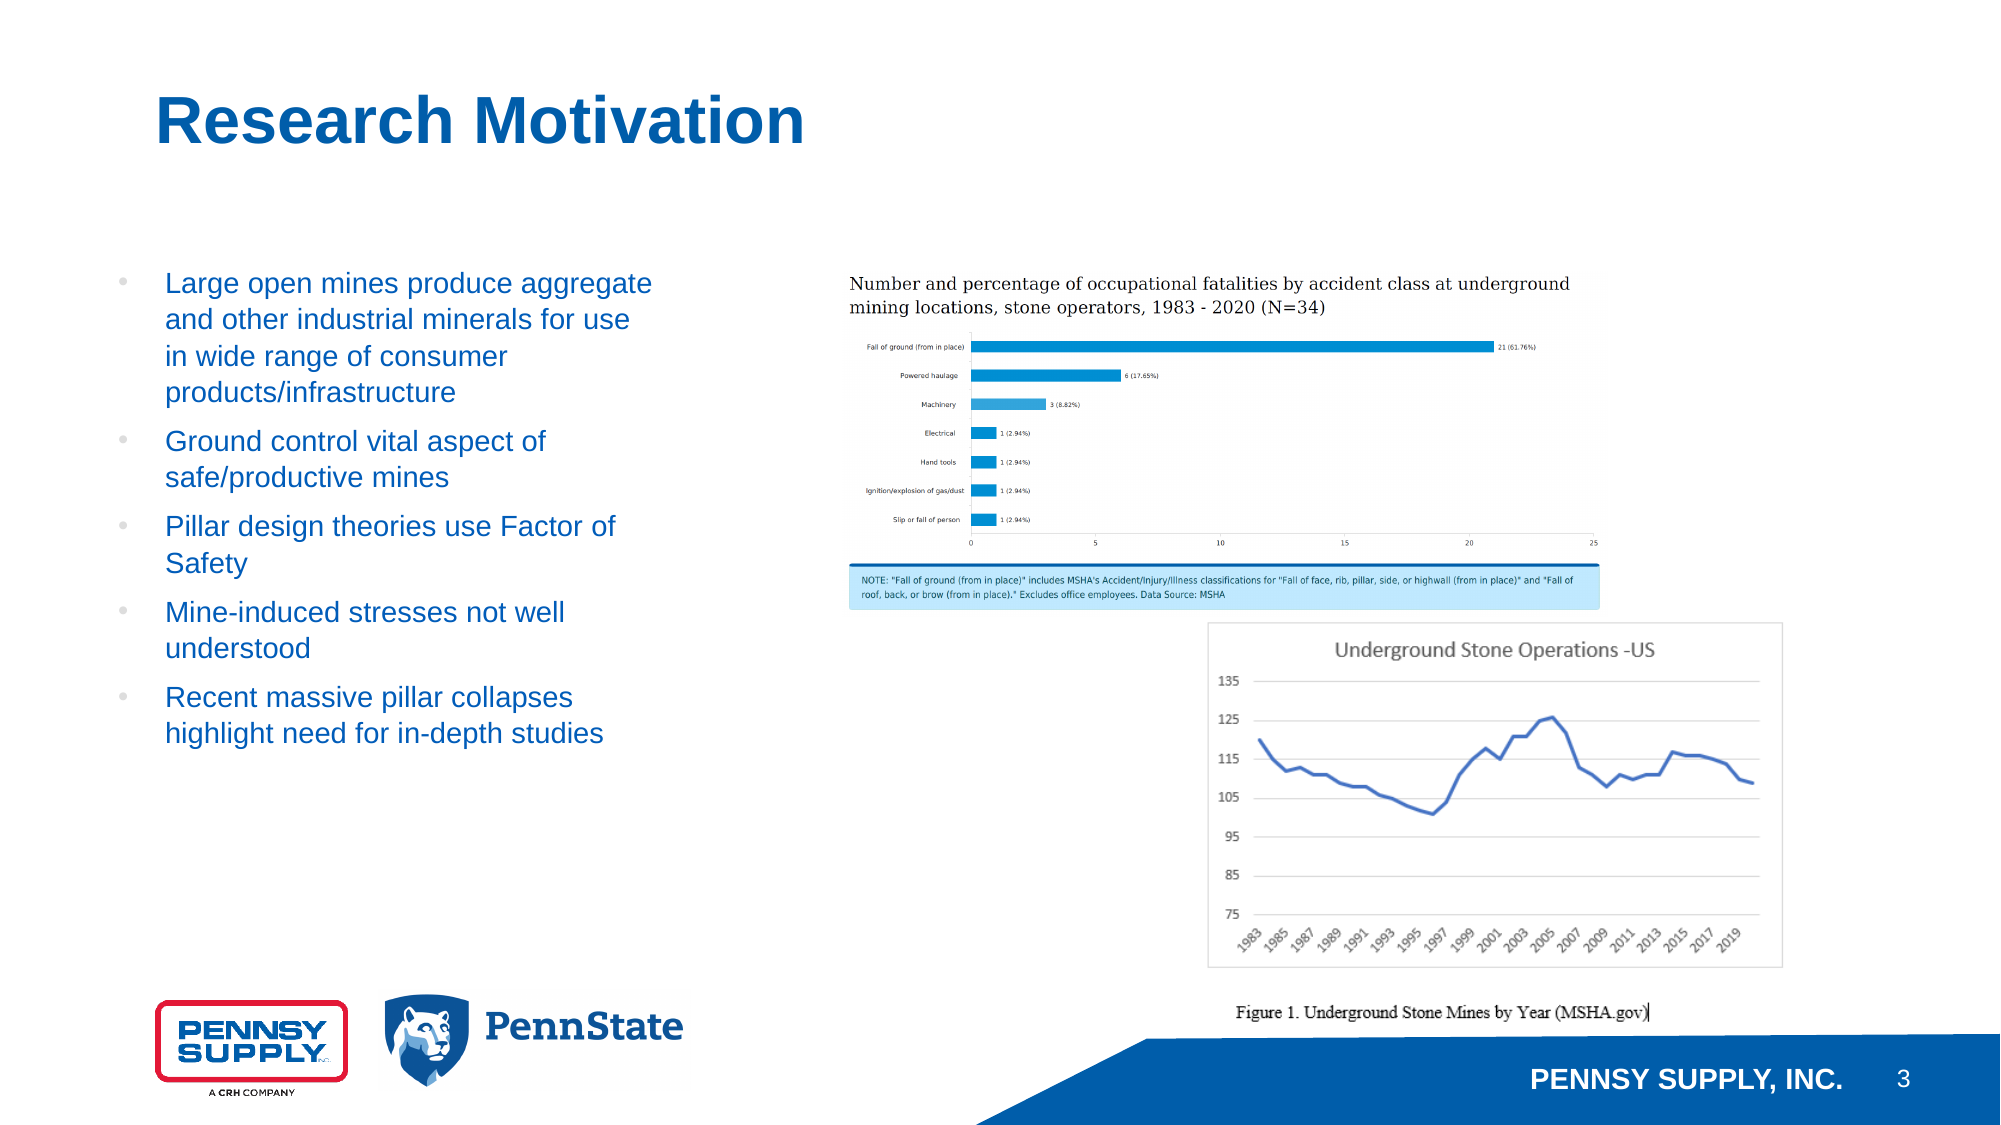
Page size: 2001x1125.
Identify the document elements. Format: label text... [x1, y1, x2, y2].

text_box Large open mines produce aggregate and other industrial minerals for use in wide range of consumer products/infrastructure Ground control vital aspect of safe/productive mines Pillar design theories use Factor of Safety Mine-induced stresses not well understood Recent massive pillar collapses highlight need for in-depth studies [118, 260, 1264, 865]
picture [377, 988, 691, 1092]
picture [841, 271, 1825, 1029]
title Research Motivation [155, 73, 1860, 204]
picture [155, 1000, 348, 1096]
